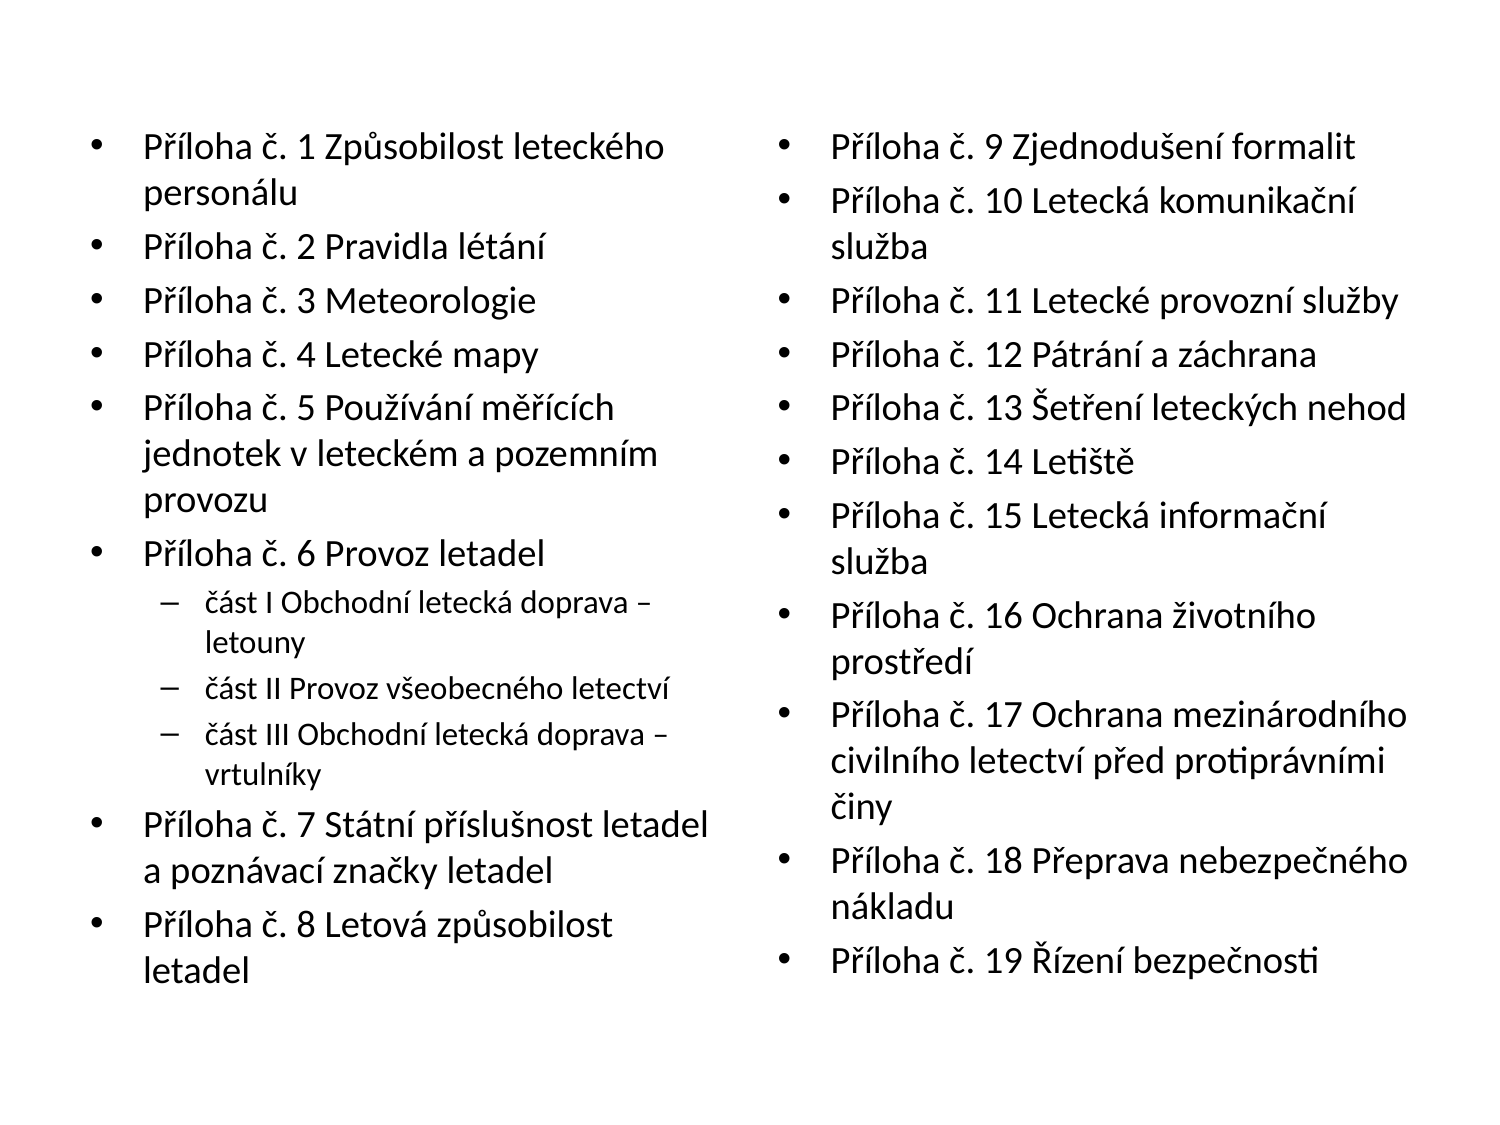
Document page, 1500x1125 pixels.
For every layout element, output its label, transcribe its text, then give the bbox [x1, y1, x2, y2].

list Příloha č. 1 Způsobilost leteckého personálu Příloha č. 2 Pravidla létání Příloha č. 3 Meteorologie Příloha č. 4 Letecké mapy Příloha č. 5 Používání měřících jednotek v leteckém a pozemním provozu Příloha č. 6 Provoz letadel část I Obchodní letecká doprava – letouny část II Provoz všeobecného letectví část III Obchodní letecká doprava – vrtulníky Příloha č. 7 Státní příslušnost letadel a poznávací značky letadel Příloha č. 8 Letová způsobilost letadel [75, 113, 738, 1005]
list Příloha č. 9 Zjednodušení formalit Příloha č. 10 Letecká komunikační služba Příloha č. 11 Letecké provozní služby Příloha č. 12 Pátrání a záchrana Příloha č. 13 Šetření leteckých nehod Příloha č. 14 Letiště Příloha č. 15 Letecká informační služba Příloha č. 16 Ochrana životního prostředí Příloha č. 17 Ochrana mezinárodního civilního letectví před protiprávními činy Příloha č. 18 Přeprava nebezpečného nákladu Příloha č. 19 Řízení bezpečnosti [762, 113, 1425, 1005]
